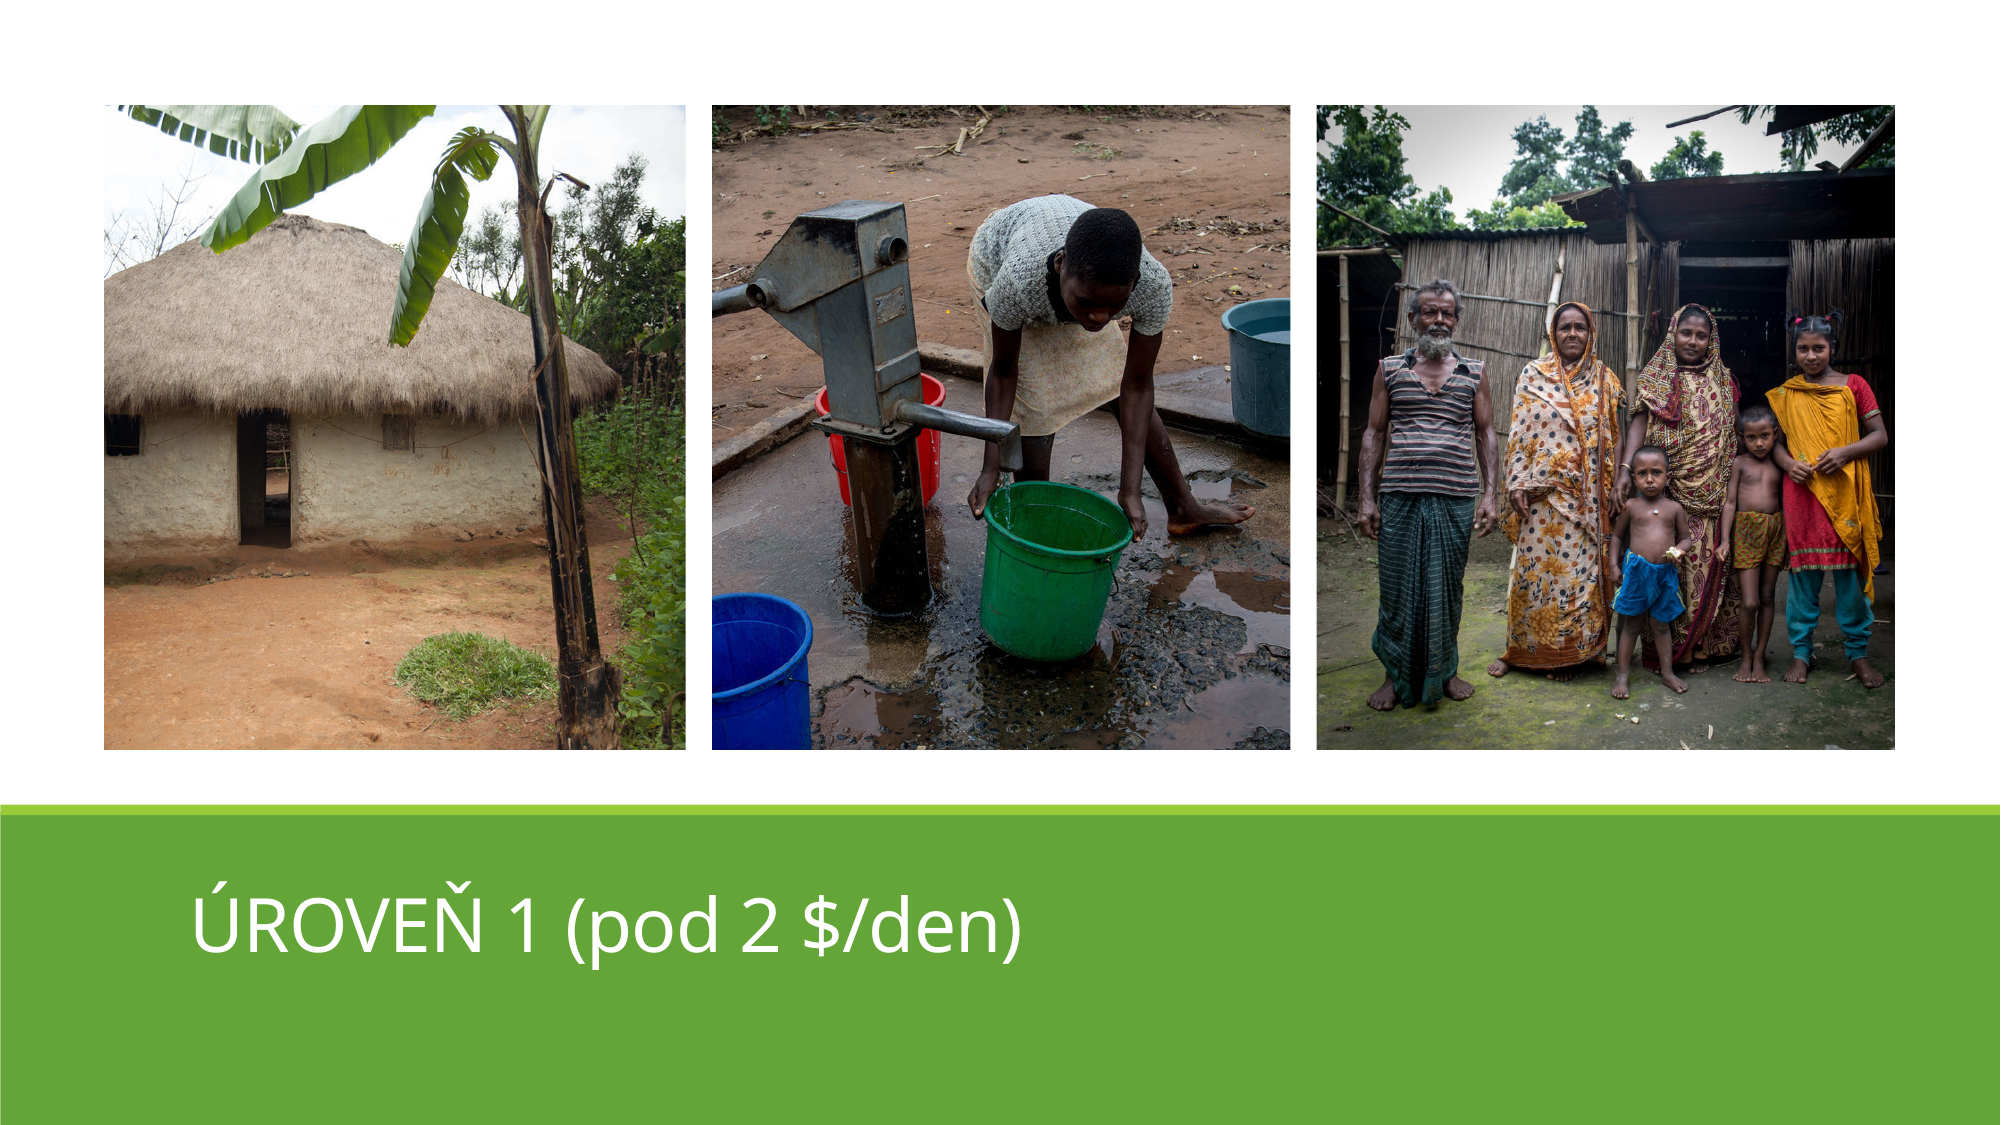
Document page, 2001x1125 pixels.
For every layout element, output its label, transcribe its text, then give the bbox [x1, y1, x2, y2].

text_box [0, 803, 2000, 816]
picture [103, 104, 687, 751]
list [1316, 104, 1896, 751]
text_box [0, 0, 2000, 803]
picture [711, 104, 1291, 751]
text_box [0, 816, 2000, 1125]
title ÚROVEŇ 1 (pod 2 $/den) [174, 840, 1825, 975]
